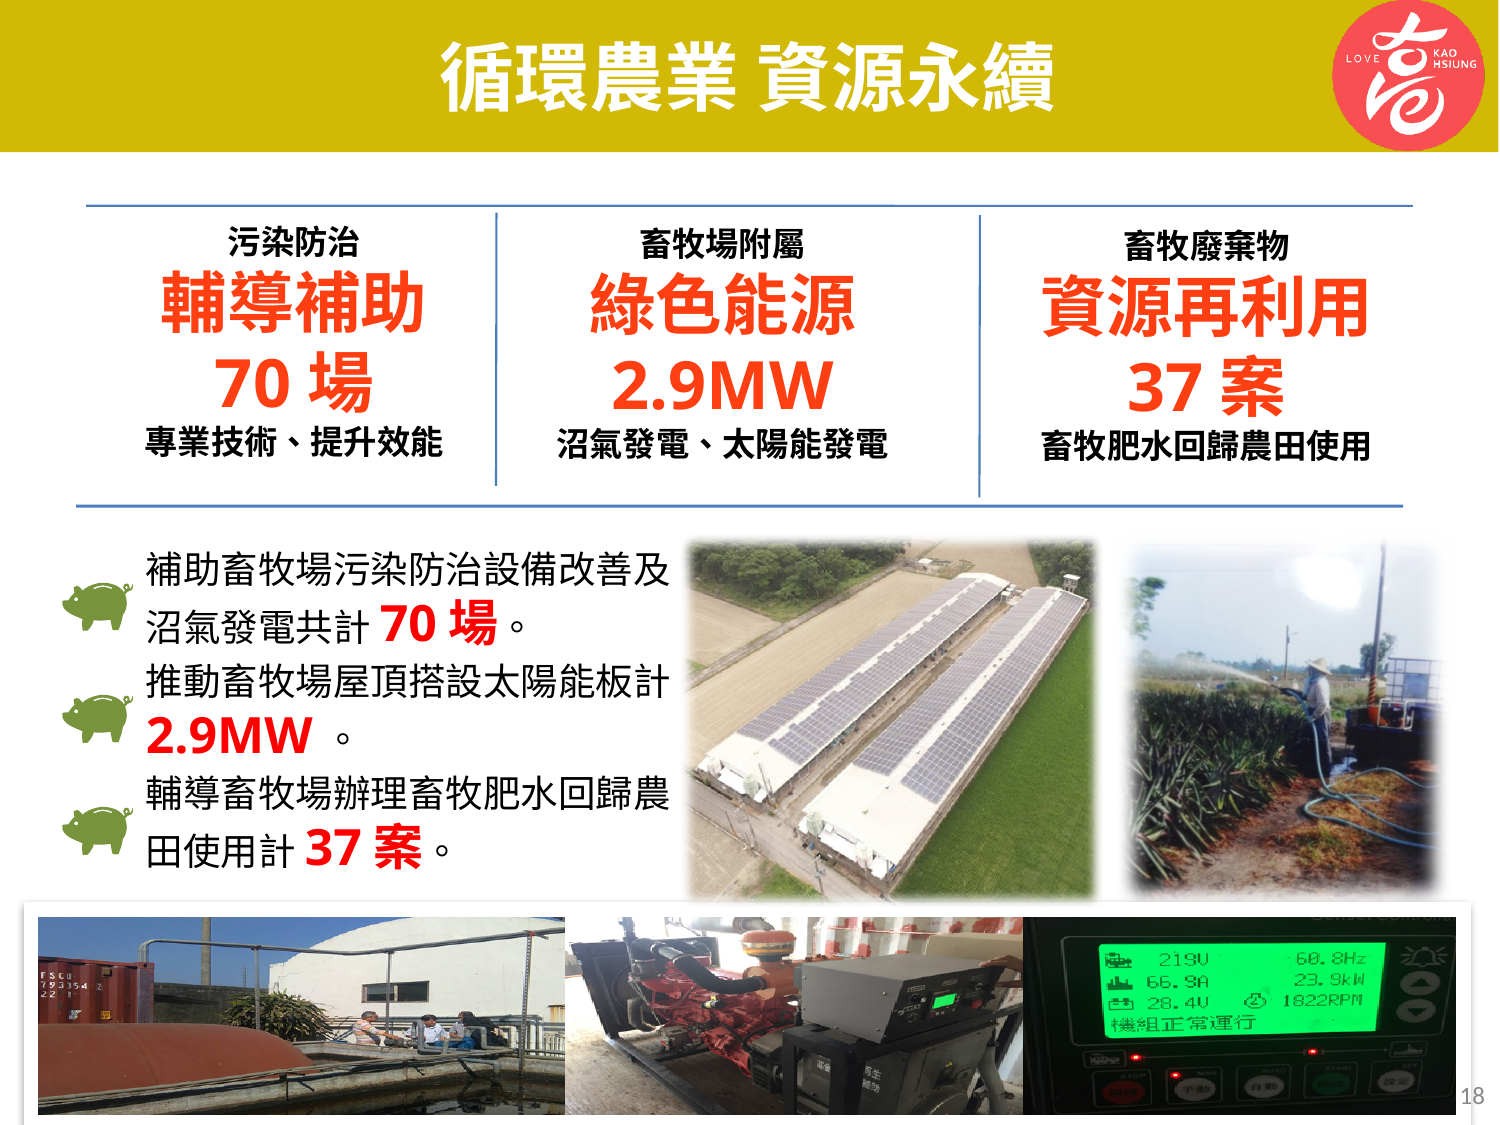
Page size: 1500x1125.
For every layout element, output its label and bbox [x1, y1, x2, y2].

text_box [0, 0, 1500, 1116]
